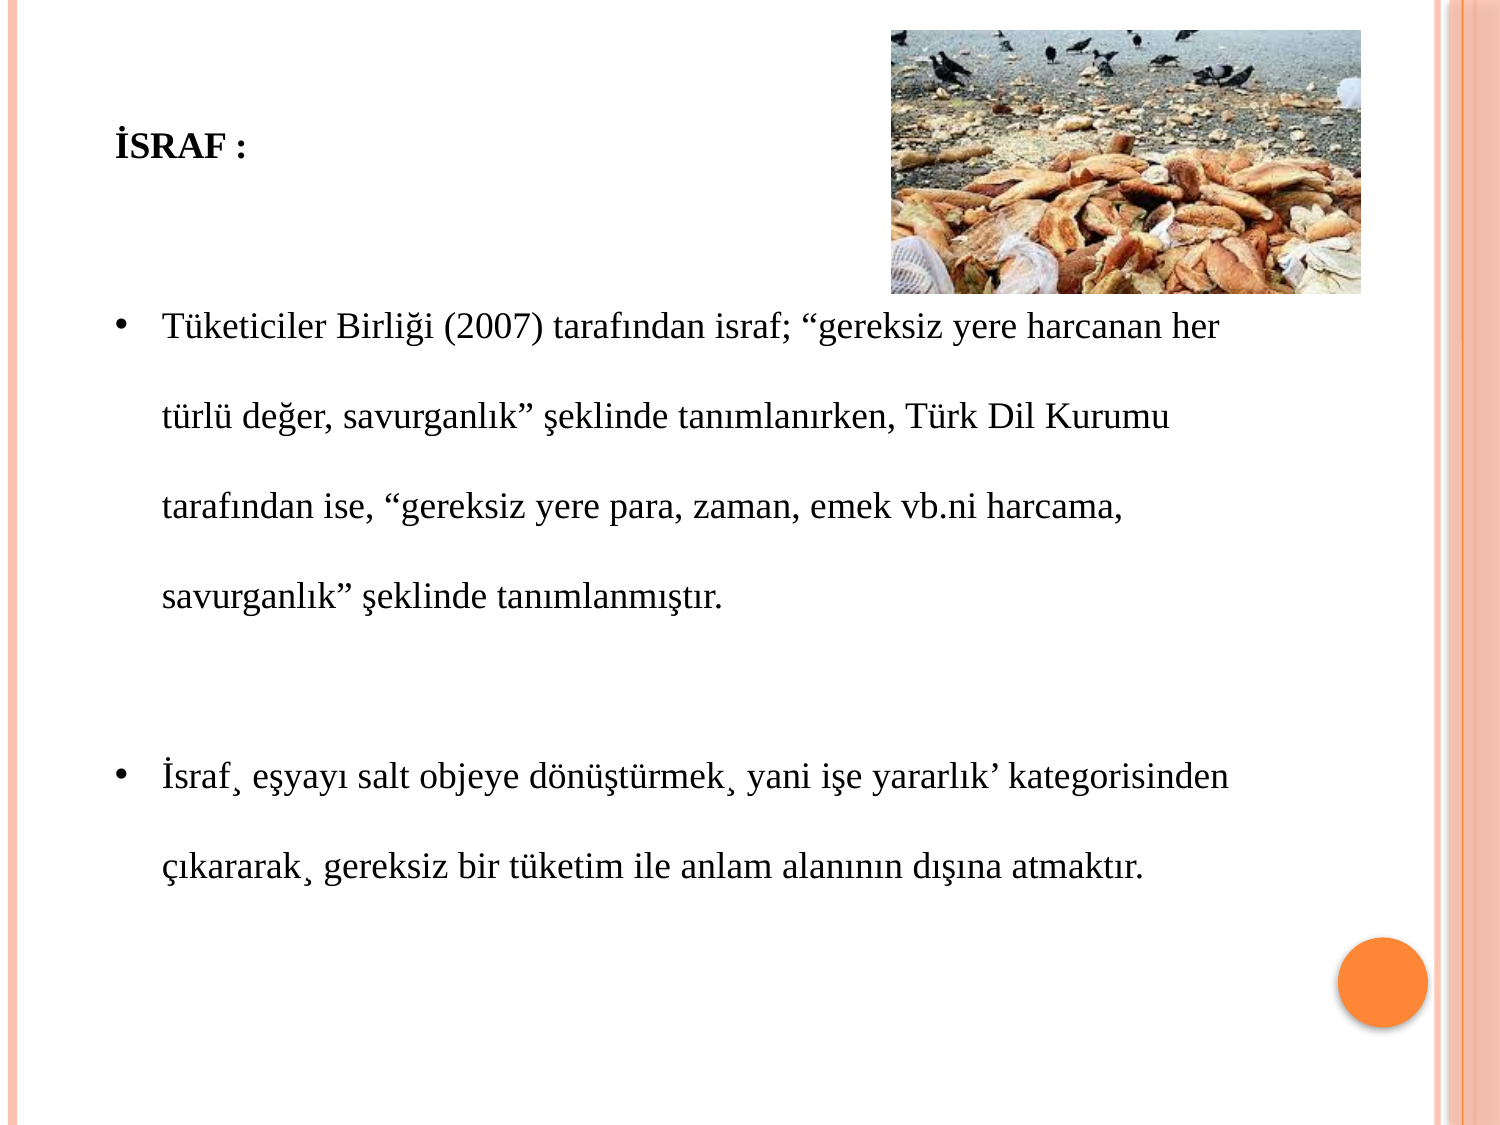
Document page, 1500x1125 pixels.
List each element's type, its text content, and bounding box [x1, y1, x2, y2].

text_box İSRAF : Tüketiciler Birliği (2007) tarafından israf; “gereksiz yere harcanan her türlü değer, savurganlık” şeklinde tanımlanırken, Türk Dil Kurumu tarafından ise, “gereksiz yere para, zaman, emek vb.ni harcama, savurganlık” şeklinde tanımlanmıştır. İsraf¸ eşyayı salt objeye dönüştürmek¸ yani işe yararlık’ kategorisinden çıkararak¸ gereksiz bir tüketim ile anlam alanının dışına atmaktır. [100, 113, 1258, 894]
picture [891, 30, 1361, 294]
